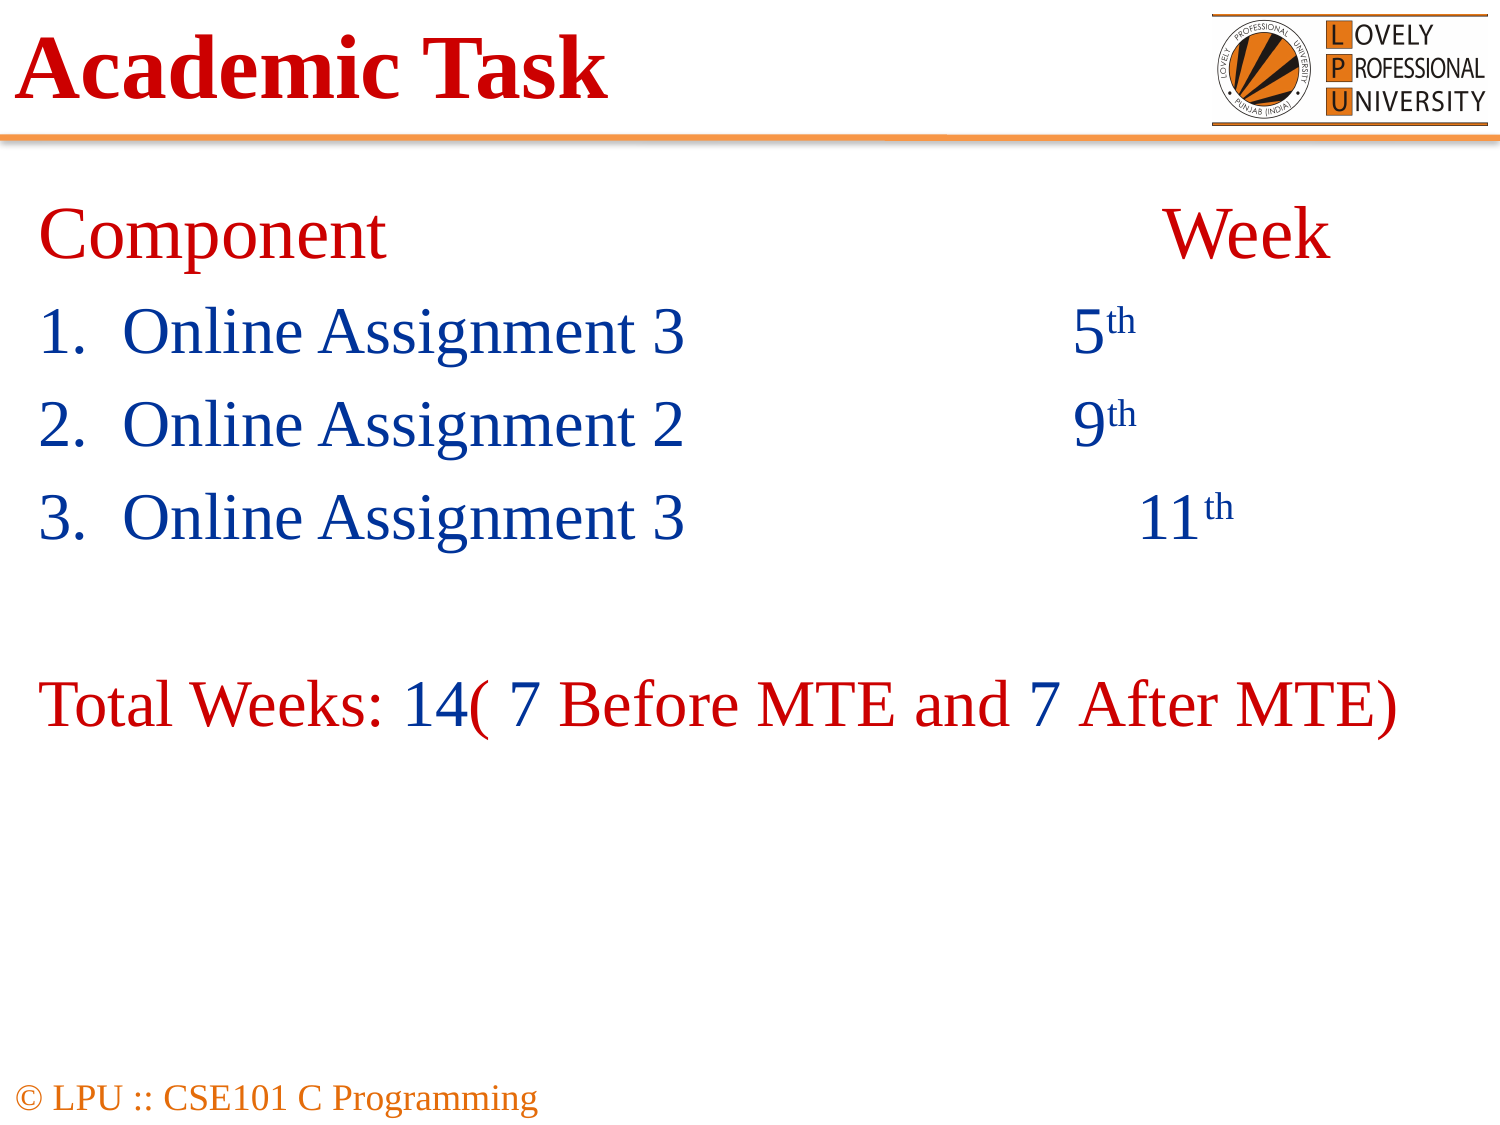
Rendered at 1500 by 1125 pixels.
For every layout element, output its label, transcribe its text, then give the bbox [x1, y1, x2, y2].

title Academic Task [0, 0, 1196, 129]
list Component Week Online Assignment 3 5th Online Assignment 2 9th Online Assignment 3 11th Total Weeks: 14( 7 Before MTE and 7 After MTE) [23, 175, 1477, 1055]
picture [1212, 14, 1488, 126]
